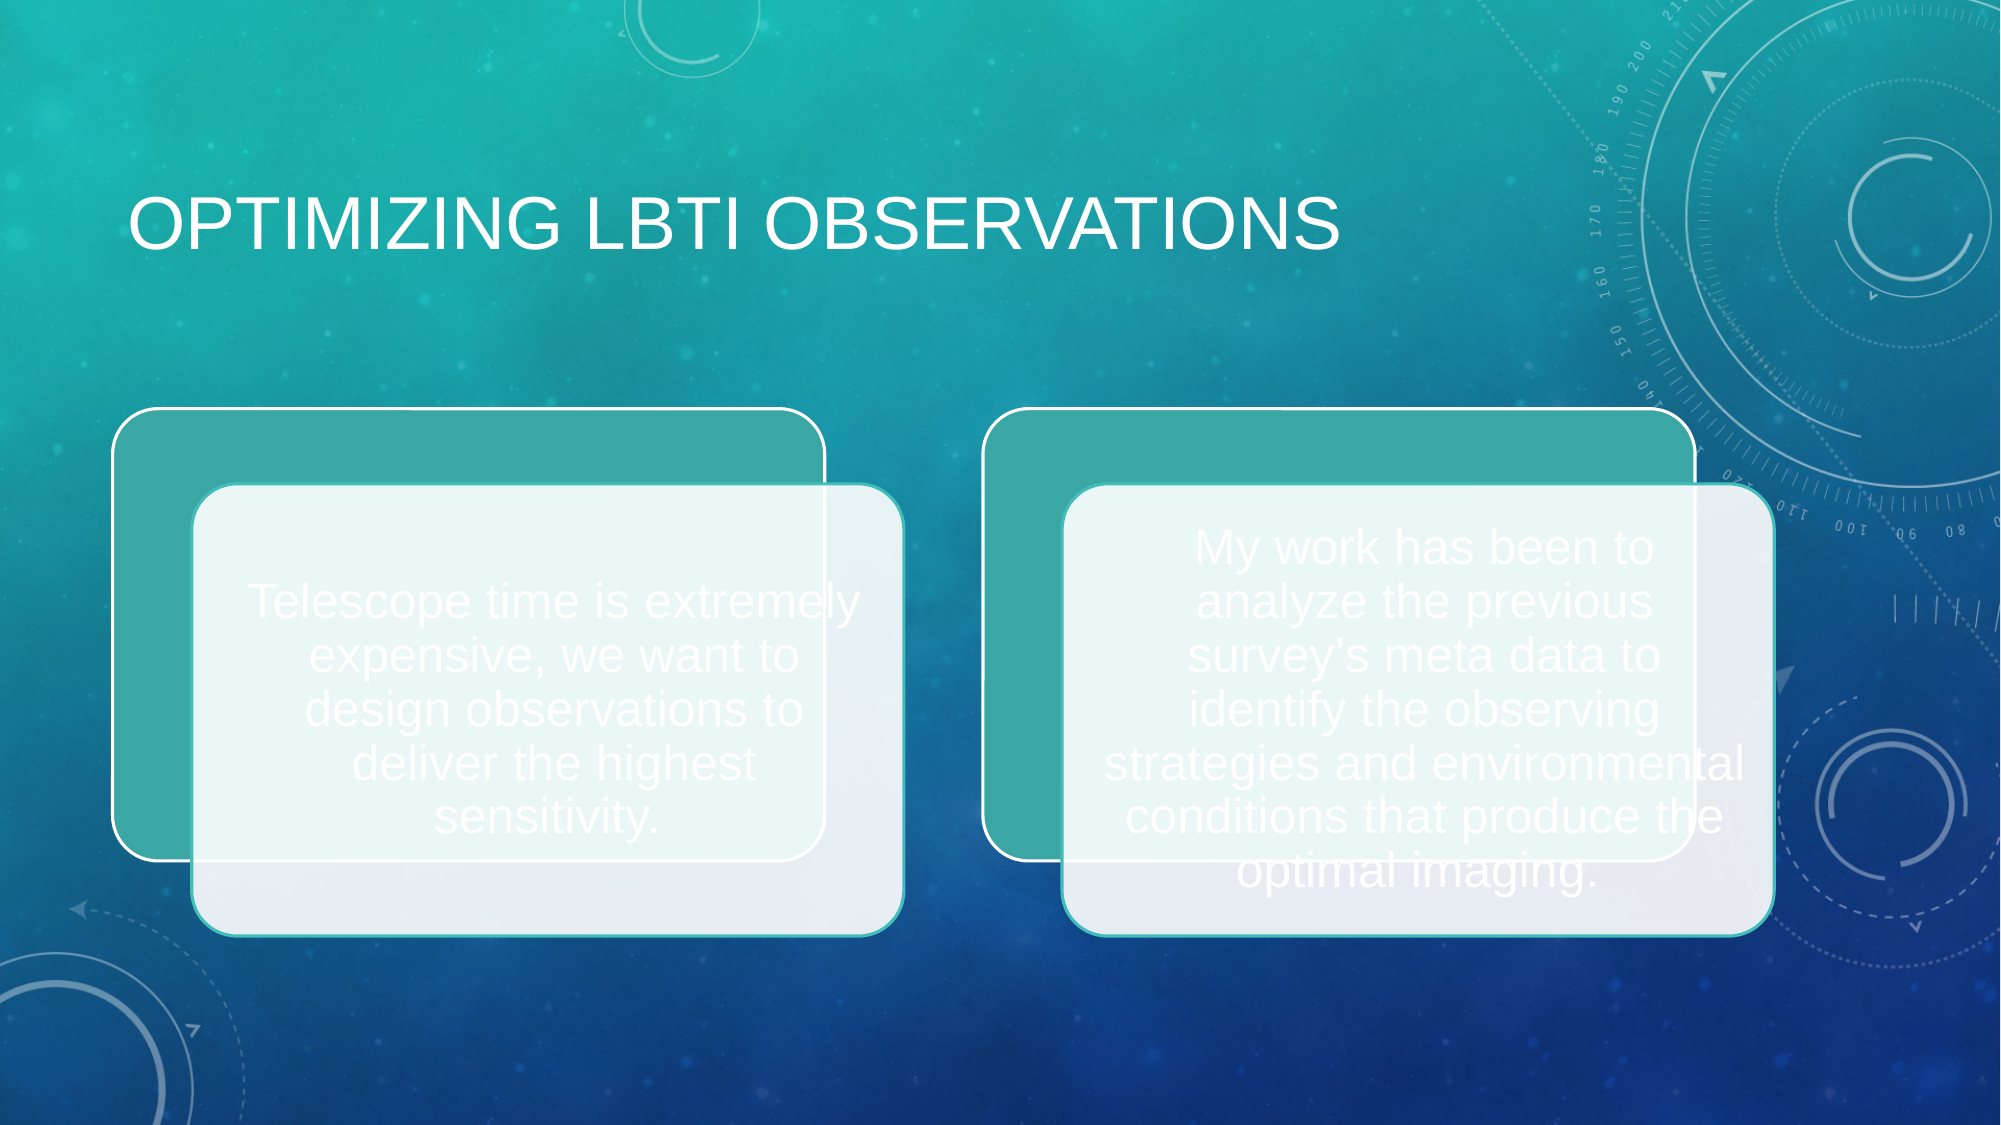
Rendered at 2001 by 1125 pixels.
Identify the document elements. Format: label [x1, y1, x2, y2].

text_box [112, 394, 1775, 951]
picture [0, 0, 2001, 1125]
